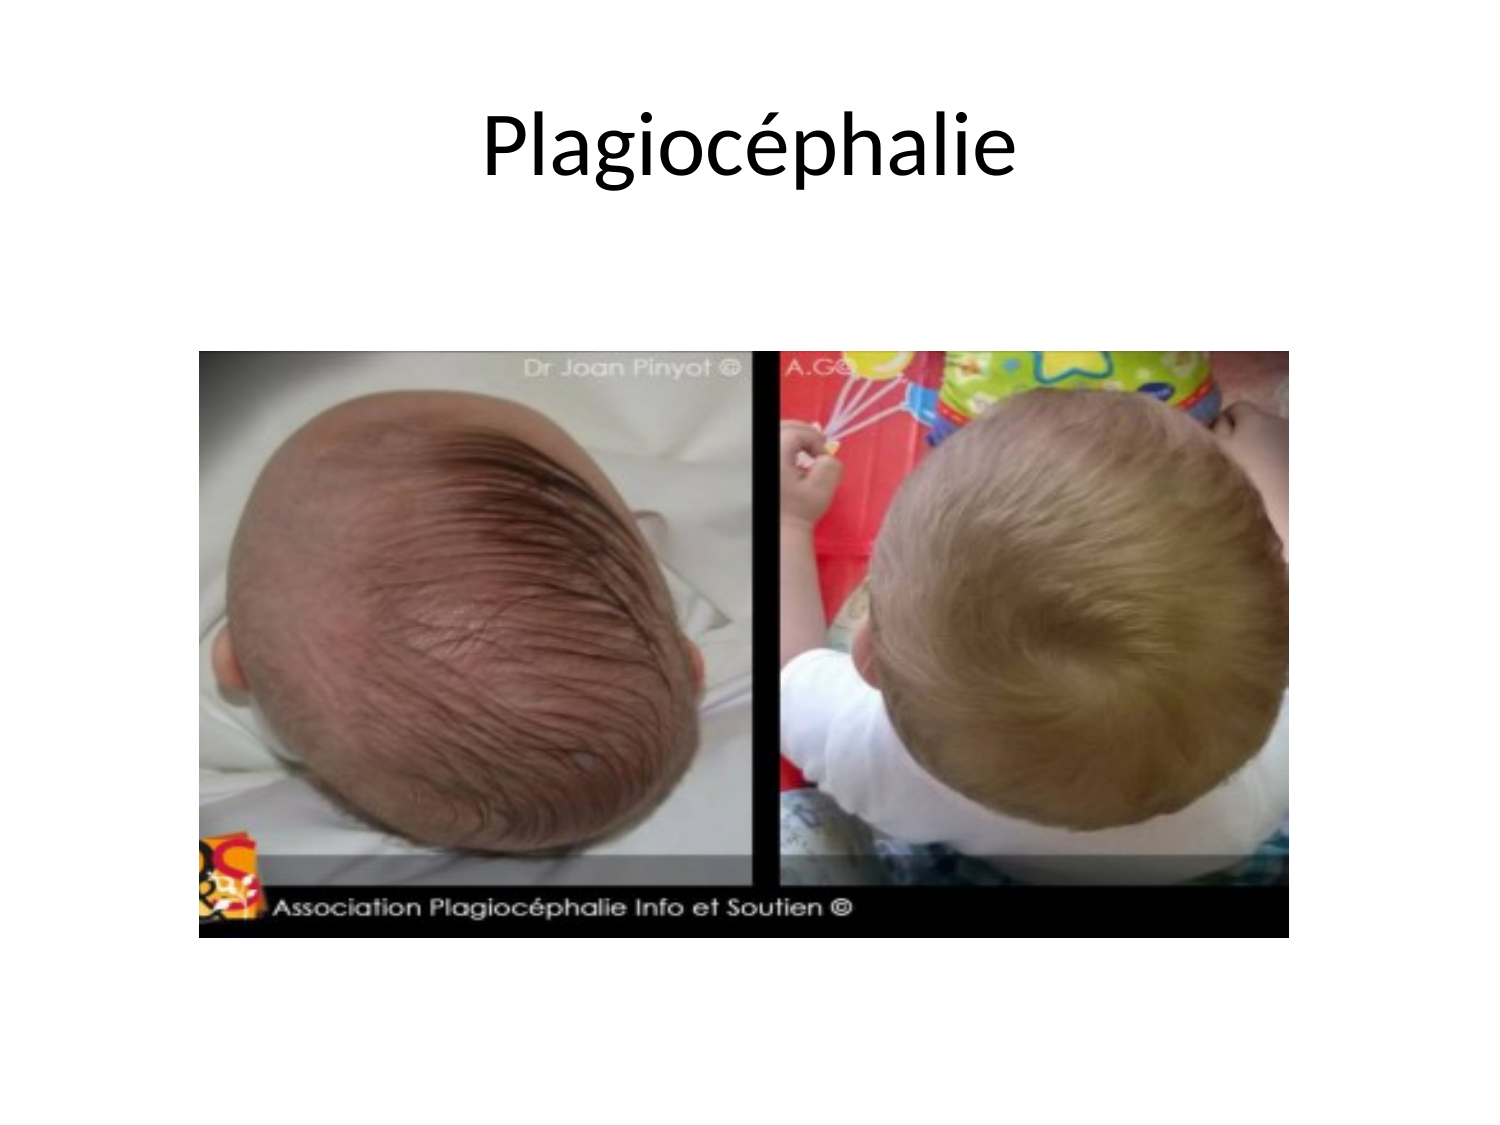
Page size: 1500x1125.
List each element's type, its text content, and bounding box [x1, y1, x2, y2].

title Plagiocéphalie [75, 45, 1425, 233]
picture [198, 351, 1290, 938]
